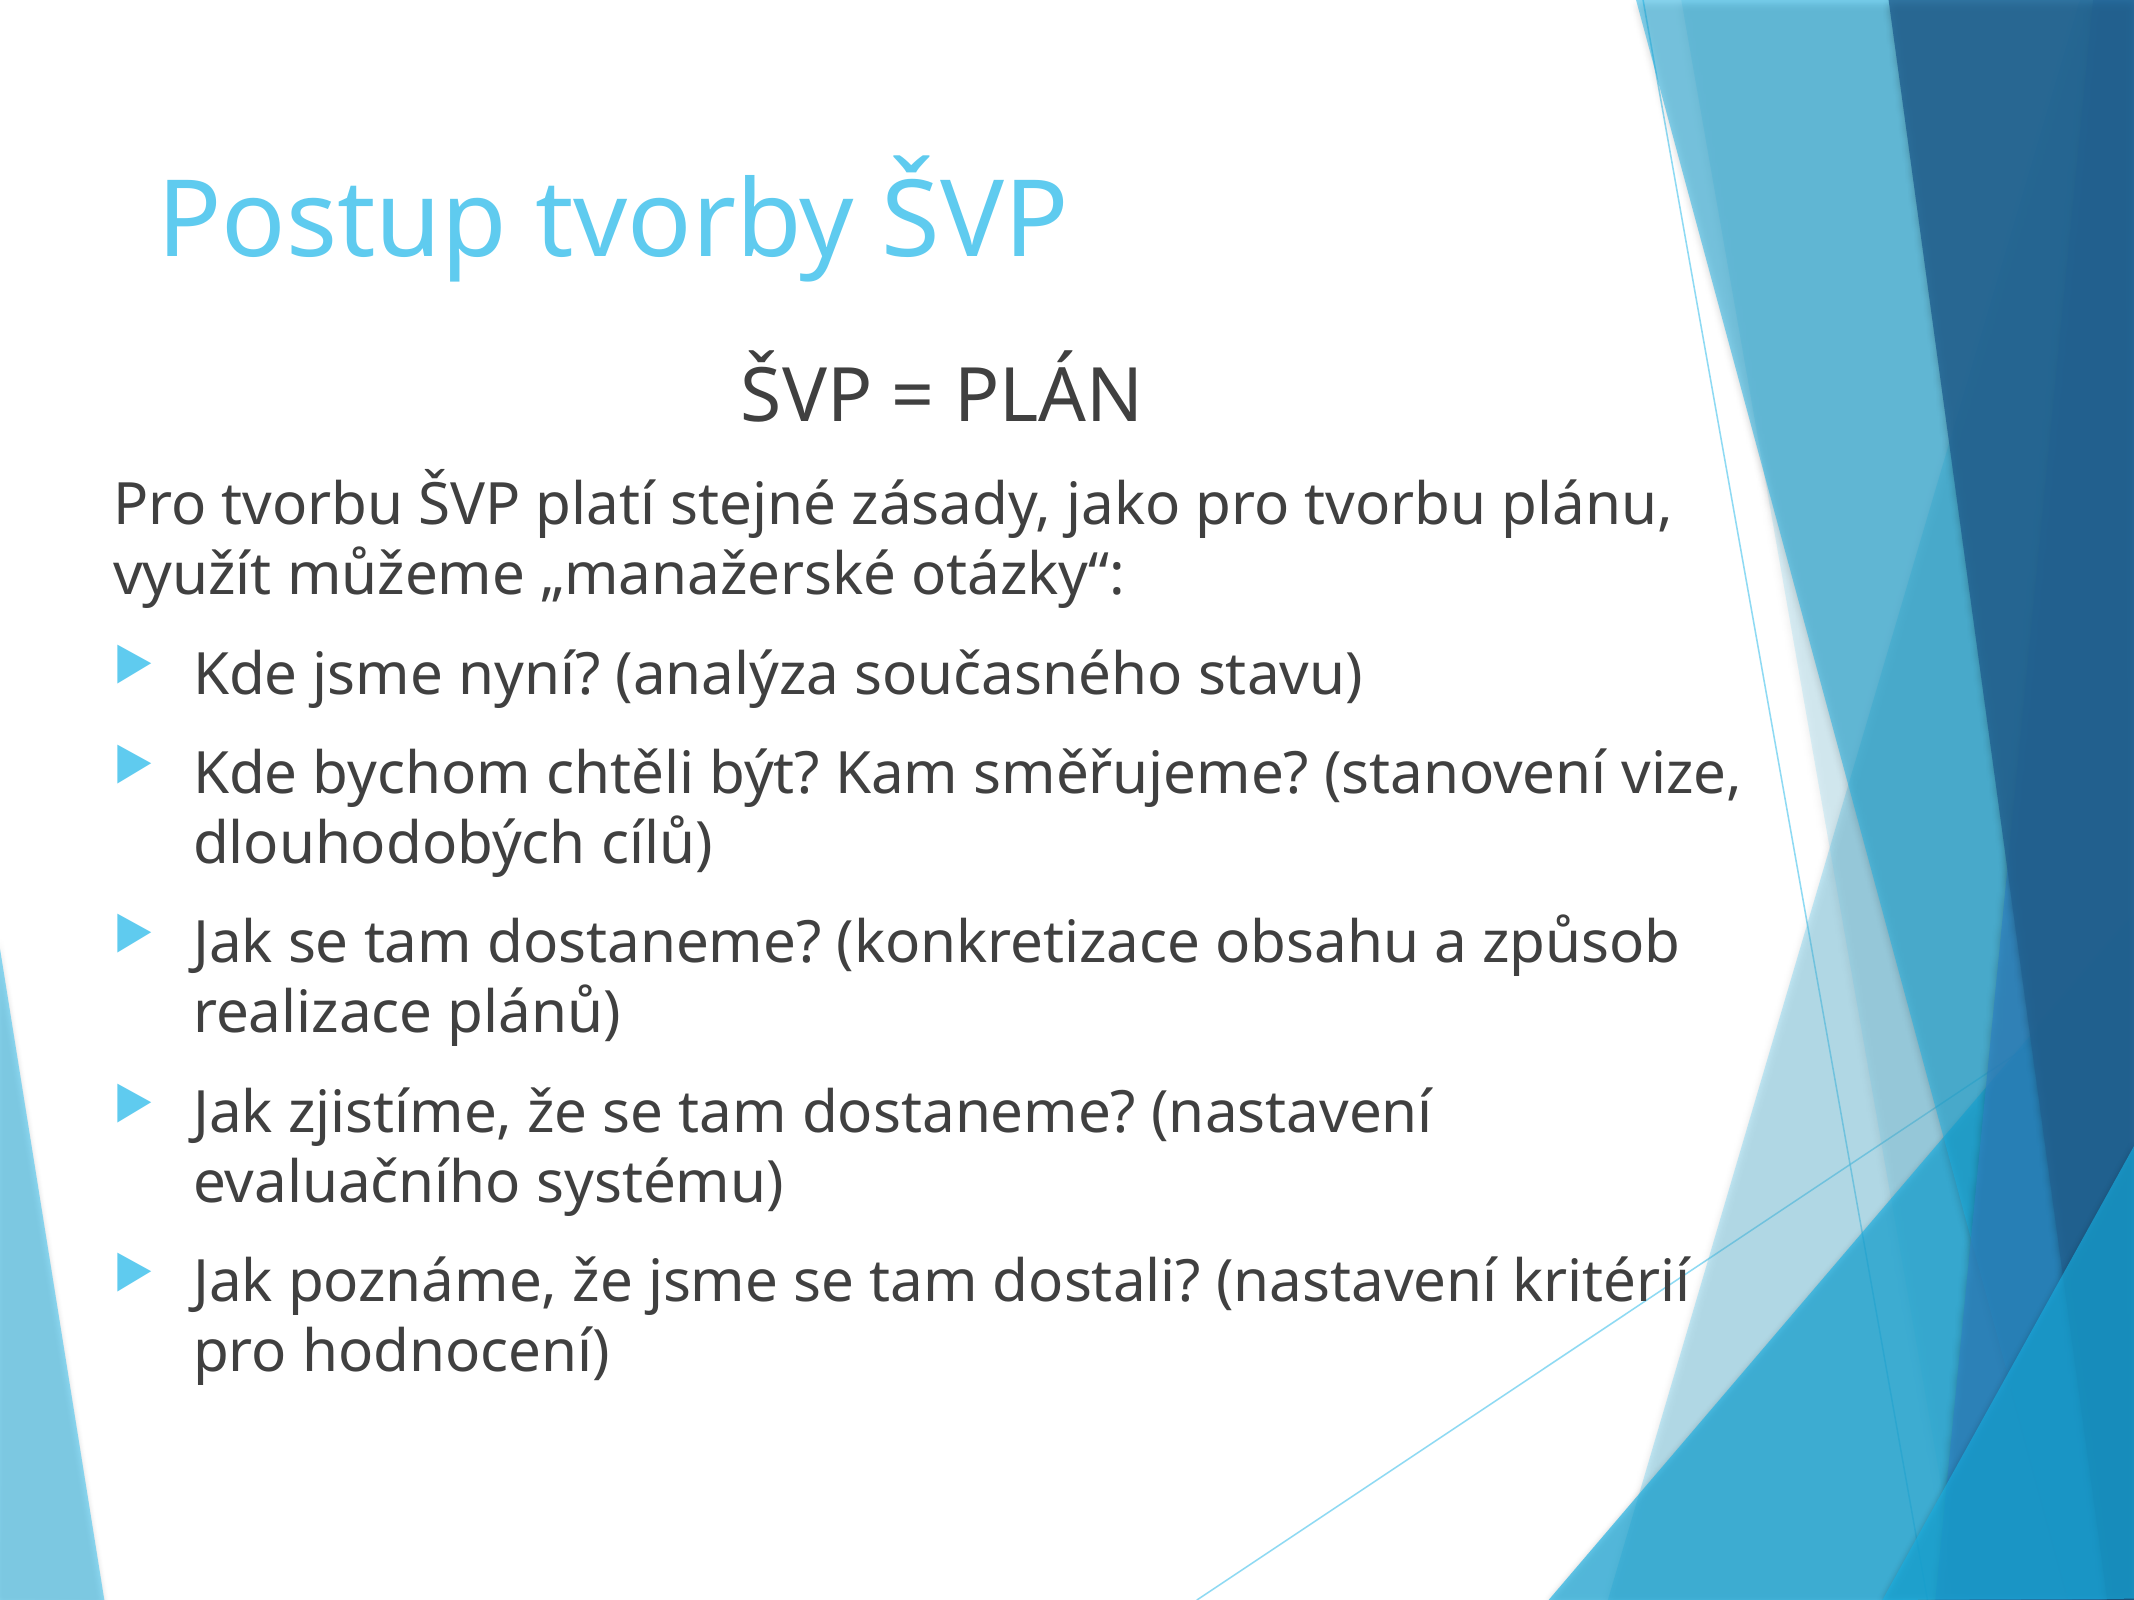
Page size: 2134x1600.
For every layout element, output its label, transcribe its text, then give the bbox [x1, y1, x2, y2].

title Postup tvorby ŠVP [142, 142, 1624, 339]
list ŠVP = PLÁN Pro tvorbu ŠVP platí stejné zásady, jako pro tvorbu plánu, využít můžeme „manažerské otázky“: Kde jsme nyní? (analýza současného stavu) Kde bychom chtěli být? Kam směřujeme? (stanovení vize, dlouhodobých cílů) Jak se tam dostaneme? (konkretizace obsahu a způsob realizace plánů) Jak zjistíme, že se tam dostaneme? (nastavení evaluačního systému) Jak poznáme, že jsme se tam dostali? (nastavení kritérií pro hodnocení) [98, 339, 1788, 1462]
